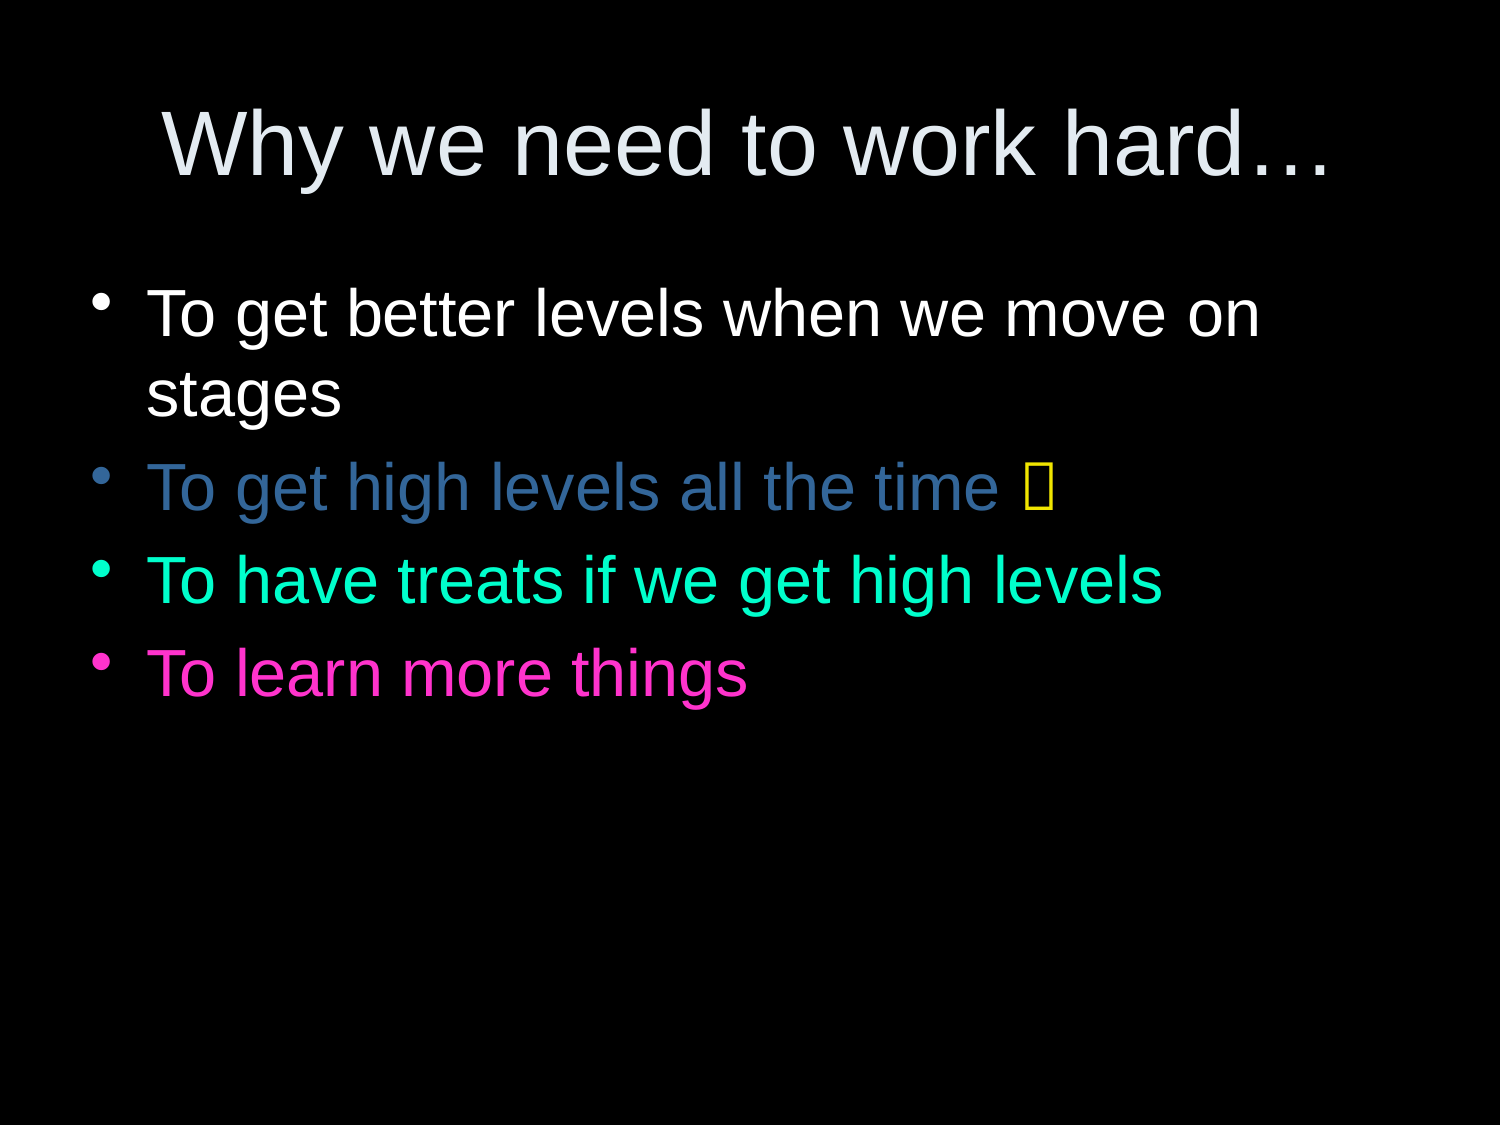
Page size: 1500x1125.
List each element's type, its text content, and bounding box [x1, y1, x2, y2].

title Why we need to work hard… [75, 45, 1425, 233]
list To get better levels when we move on stages To get high levels all the time  To have treats if we get high levels To learn more things [75, 262, 1425, 1005]
